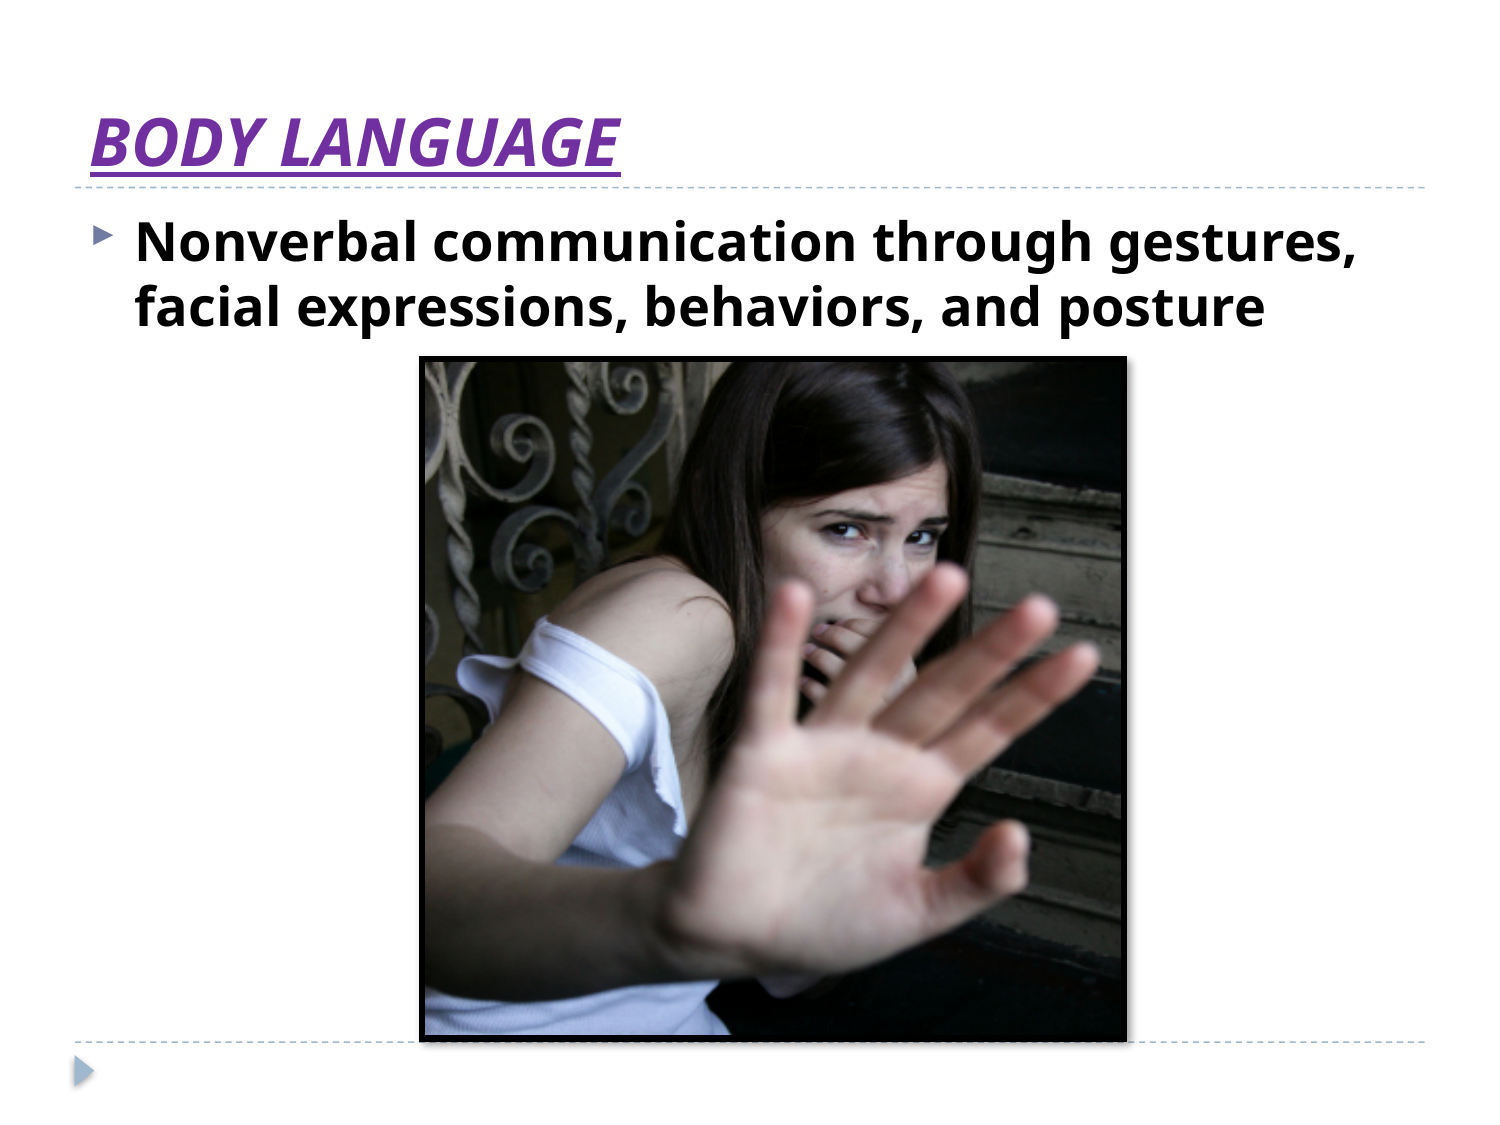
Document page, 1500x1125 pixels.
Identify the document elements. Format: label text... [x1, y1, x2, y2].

picture [424, 362, 1122, 1036]
list Nonverbal communication through gestures, facial expressions, behaviors, and posture [75, 200, 1425, 1010]
title BODY LANGUAGE [75, 24, 1425, 188]
